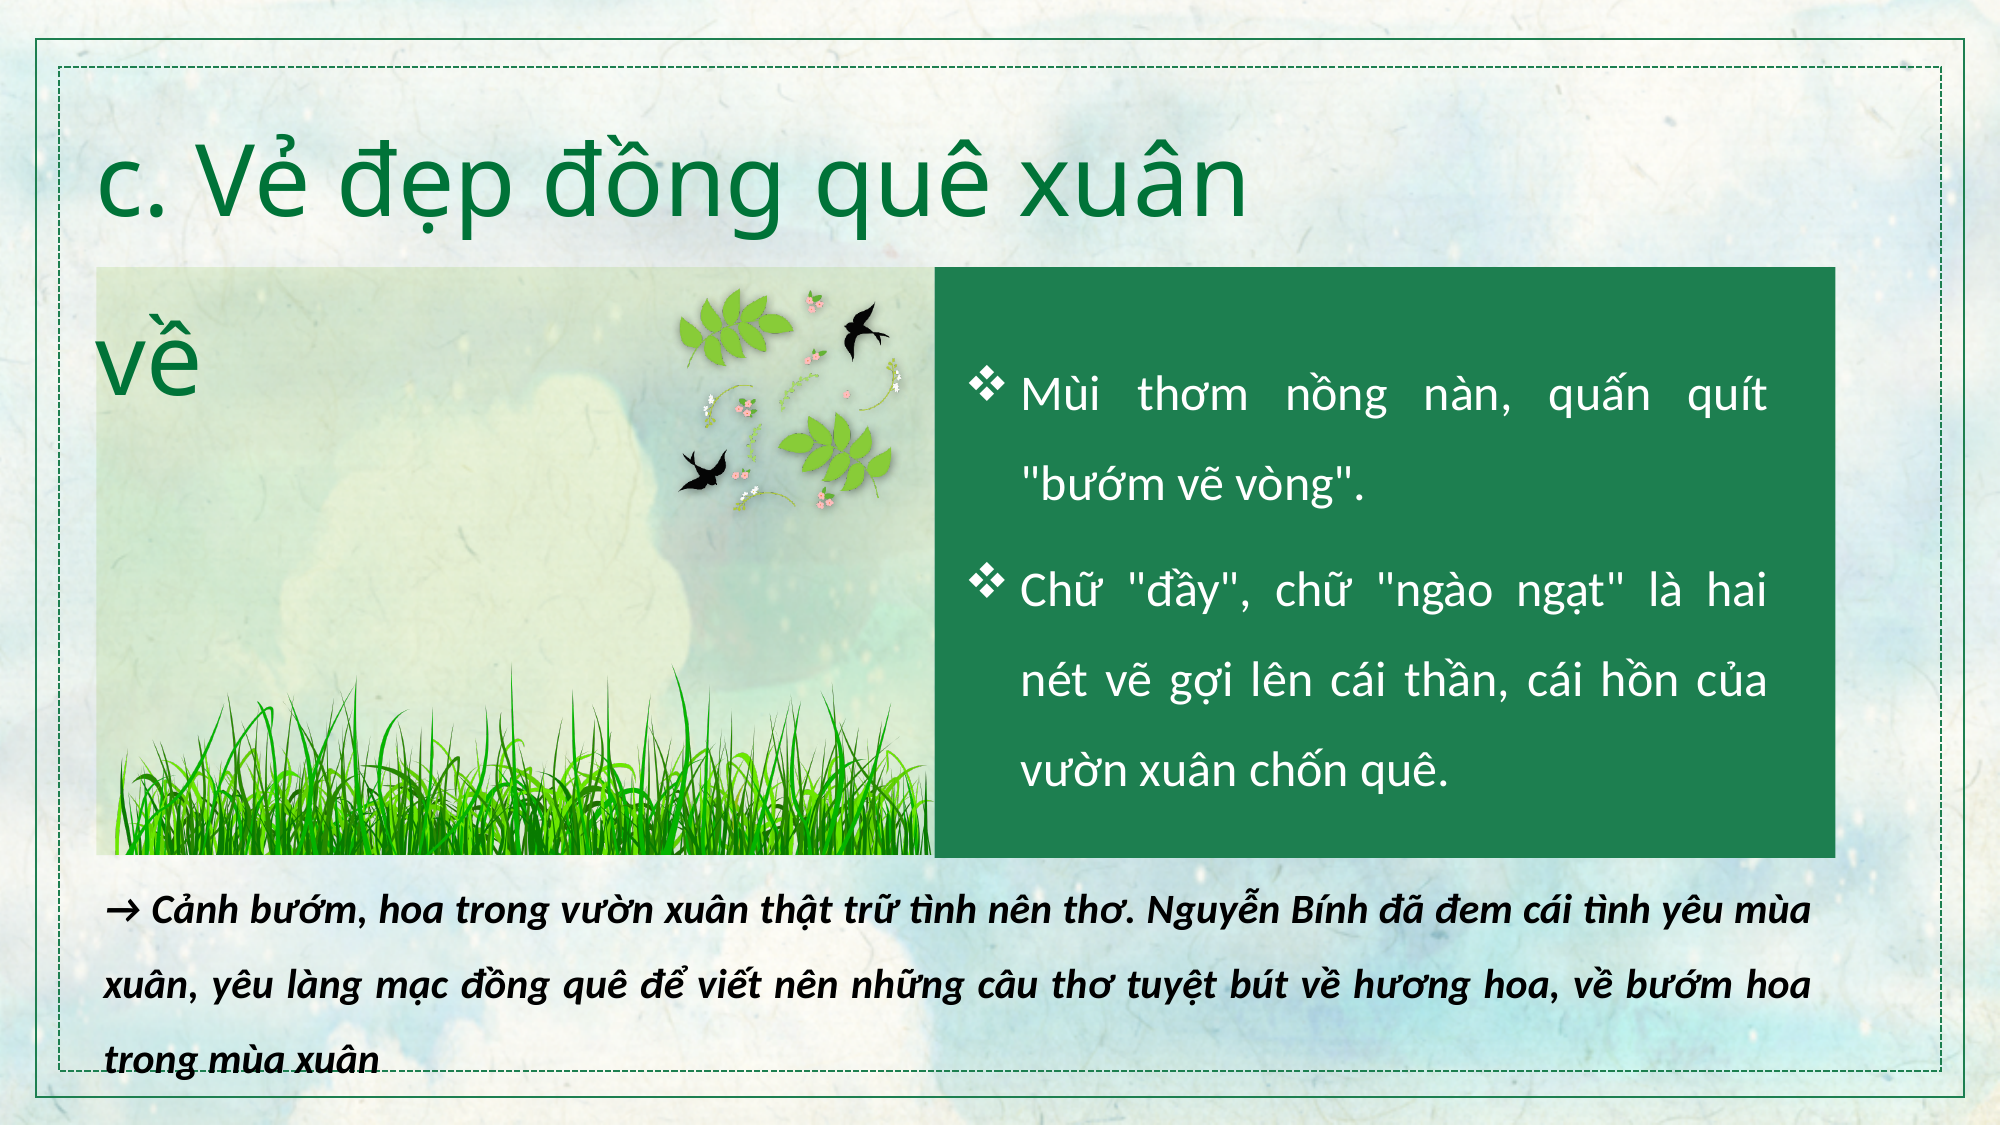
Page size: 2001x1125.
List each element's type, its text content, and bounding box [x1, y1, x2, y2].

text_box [96, 267, 1836, 858]
text_box → Cảnh bướm, hoa trong vườn xuân thật trữ tình nên thơ. Nguyễn Bính đã đem cái tình yêu mùa xuân, yêu làng mạc đồng quê để viết nên những câu thơ tuyệt bút về hương hoa, về bướm hoa trong mùa xuân [88, 849, 1828, 1089]
text_box c. Vẻ đẹp đồng quê xuân về [80, 48, 1396, 424]
picture [0, 0, 2000, 1125]
